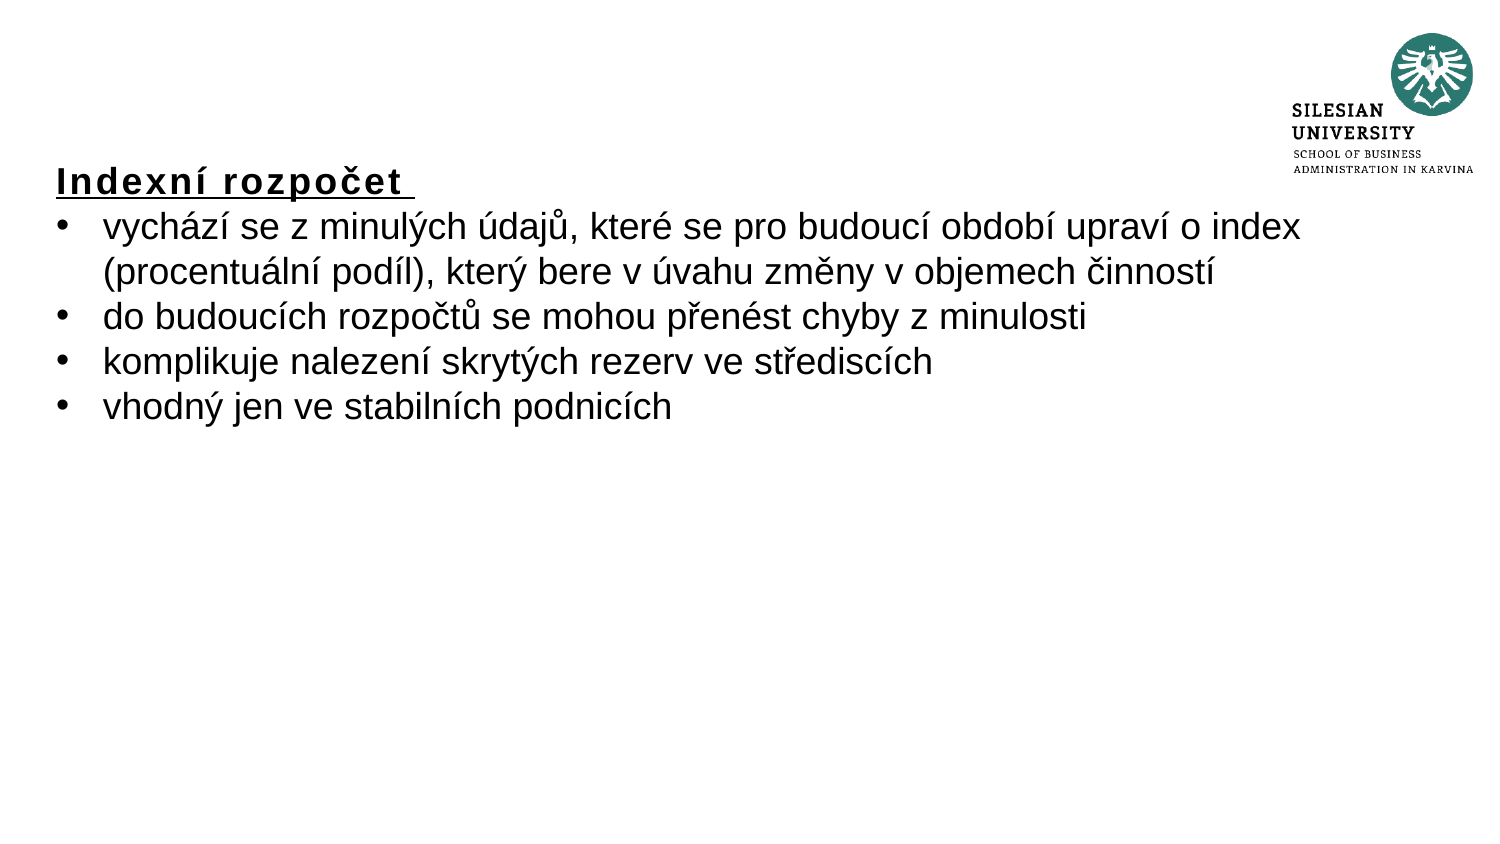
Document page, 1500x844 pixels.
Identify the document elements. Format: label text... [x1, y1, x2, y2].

text_box Indexní rozpočet vychází se z minulých údajů, které se pro budoucí období upraví o index (procentuální podíl), který bere v úvahu změny v objemech činností do budoucích rozpočtů se mohou přenést chyby z minulosti komplikuje nalezení skrytých rezerv ve střediscích vhodný jen ve stabilních podnicích [41, 149, 1319, 435]
picture [1292, 33, 1474, 173]
